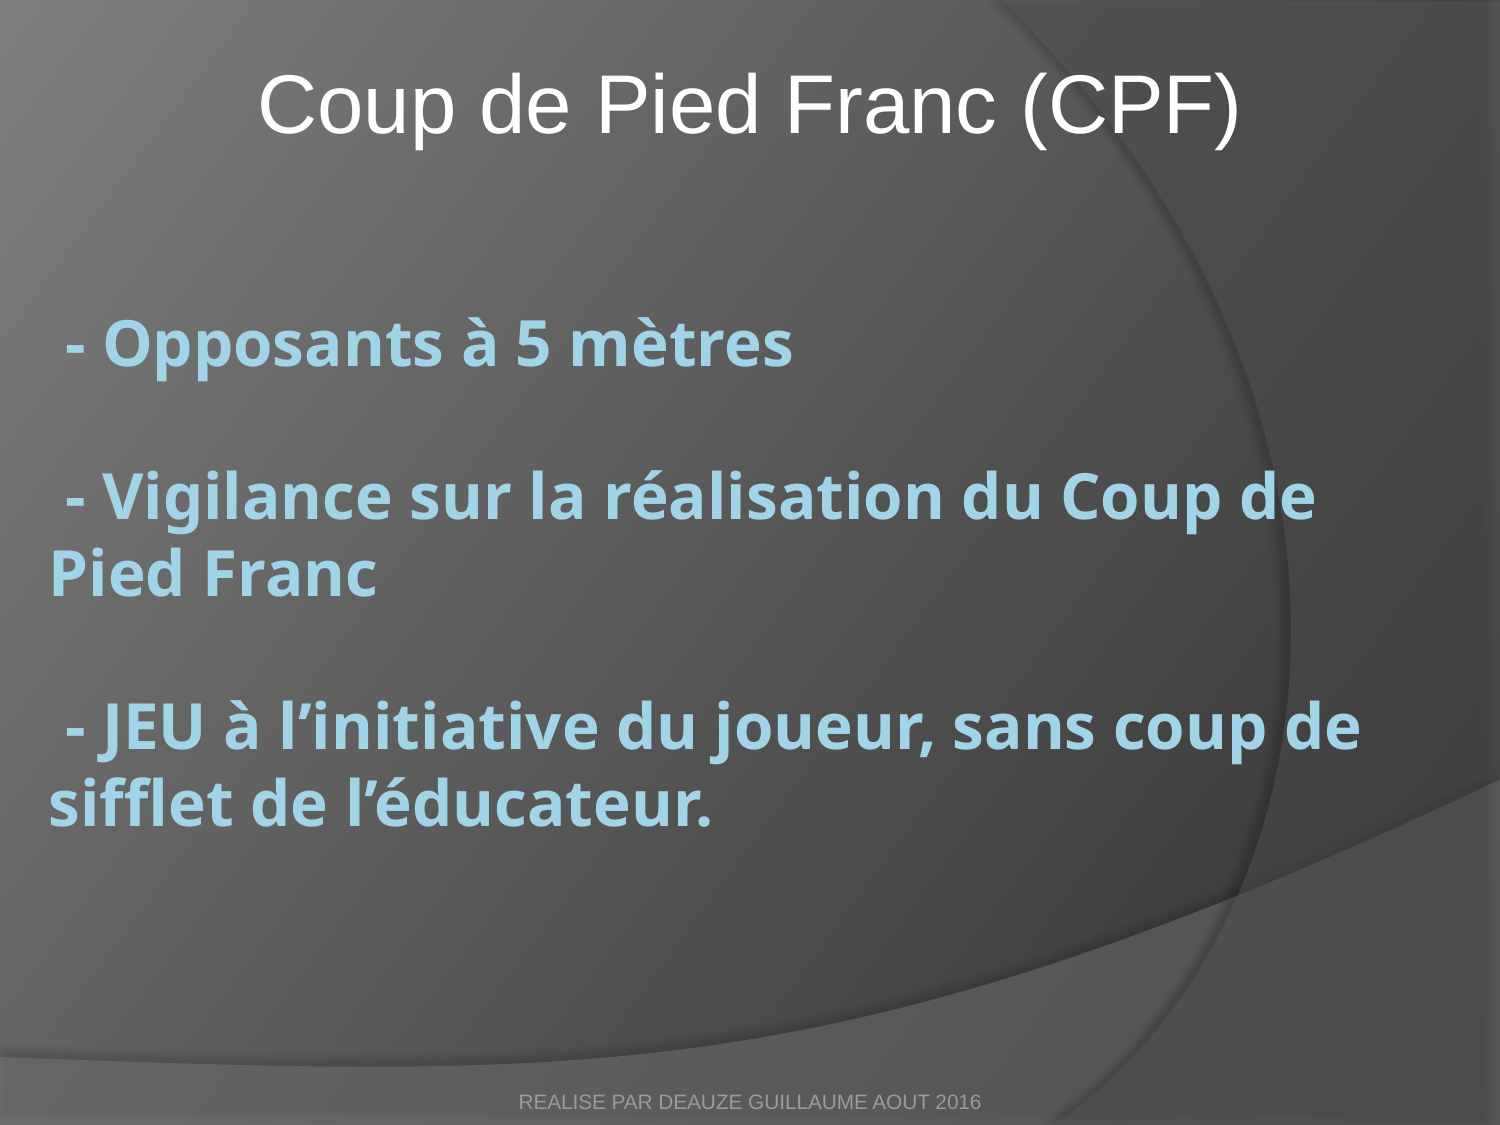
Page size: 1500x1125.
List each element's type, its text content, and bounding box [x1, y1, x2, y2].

title - Opposants à 5 mètres - Vigilance sur la réalisation du Coup de Pied Franc - JEU à l’initiative du joueur, sans coup de sifflet de l’éducateur. [41, 302, 1471, 1000]
list Coup de Pied Franc (CPF) [206, 30, 1295, 151]
footer REALISE PAR DEAUZE GUILLAUME AOUT 2016 [512, 1053, 988, 1114]
